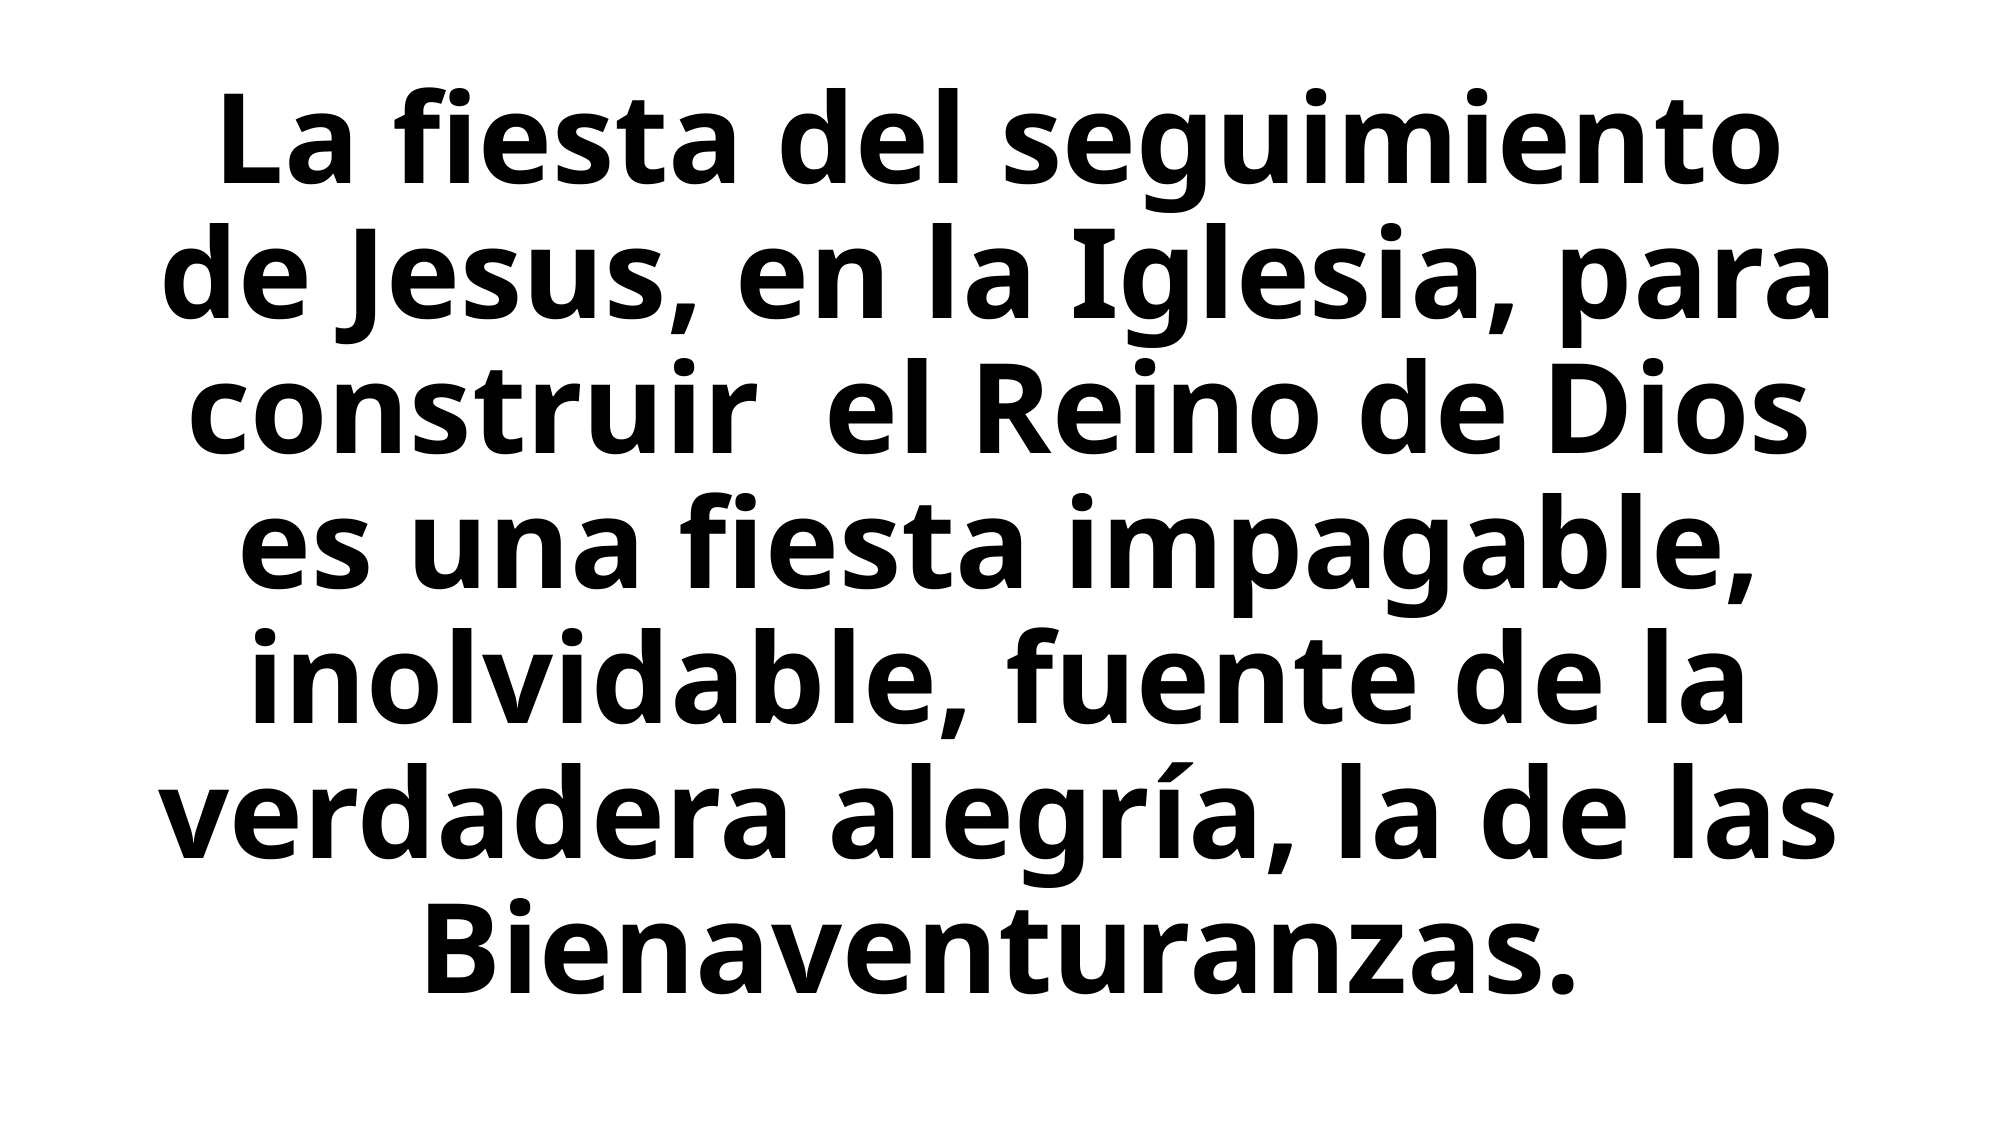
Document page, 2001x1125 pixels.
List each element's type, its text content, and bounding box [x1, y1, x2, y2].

title La fiesta del seguimiento de Jesus, en la Iglesia, para construir el Reino de Dios es una fiesta impagable, inolvidable, fuente de la verdadera alegría, la de las Bienaventuranzas. [137, 439, 1863, 657]
